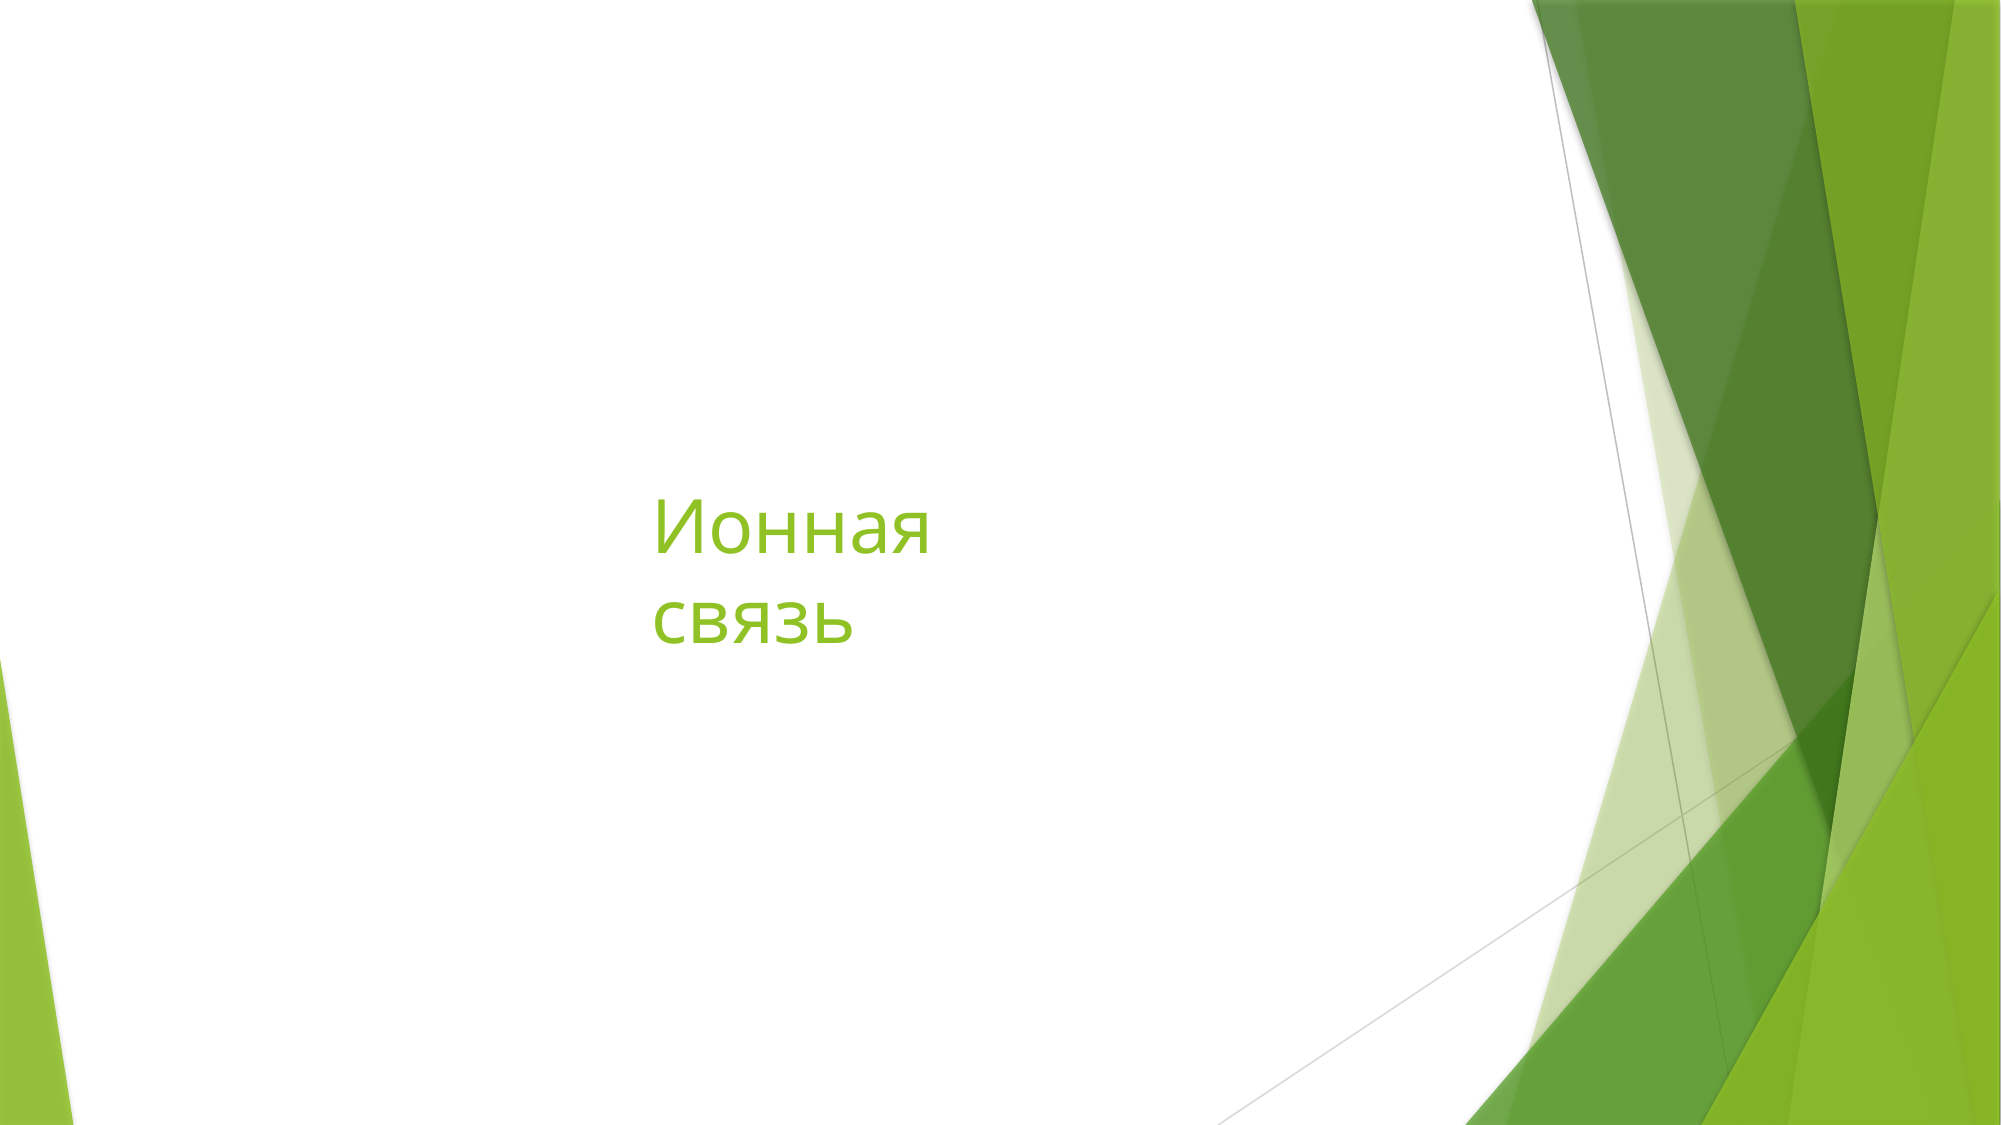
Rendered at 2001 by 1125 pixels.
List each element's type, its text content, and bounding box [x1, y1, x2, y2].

title Ионная связь [636, 470, 1148, 590]
